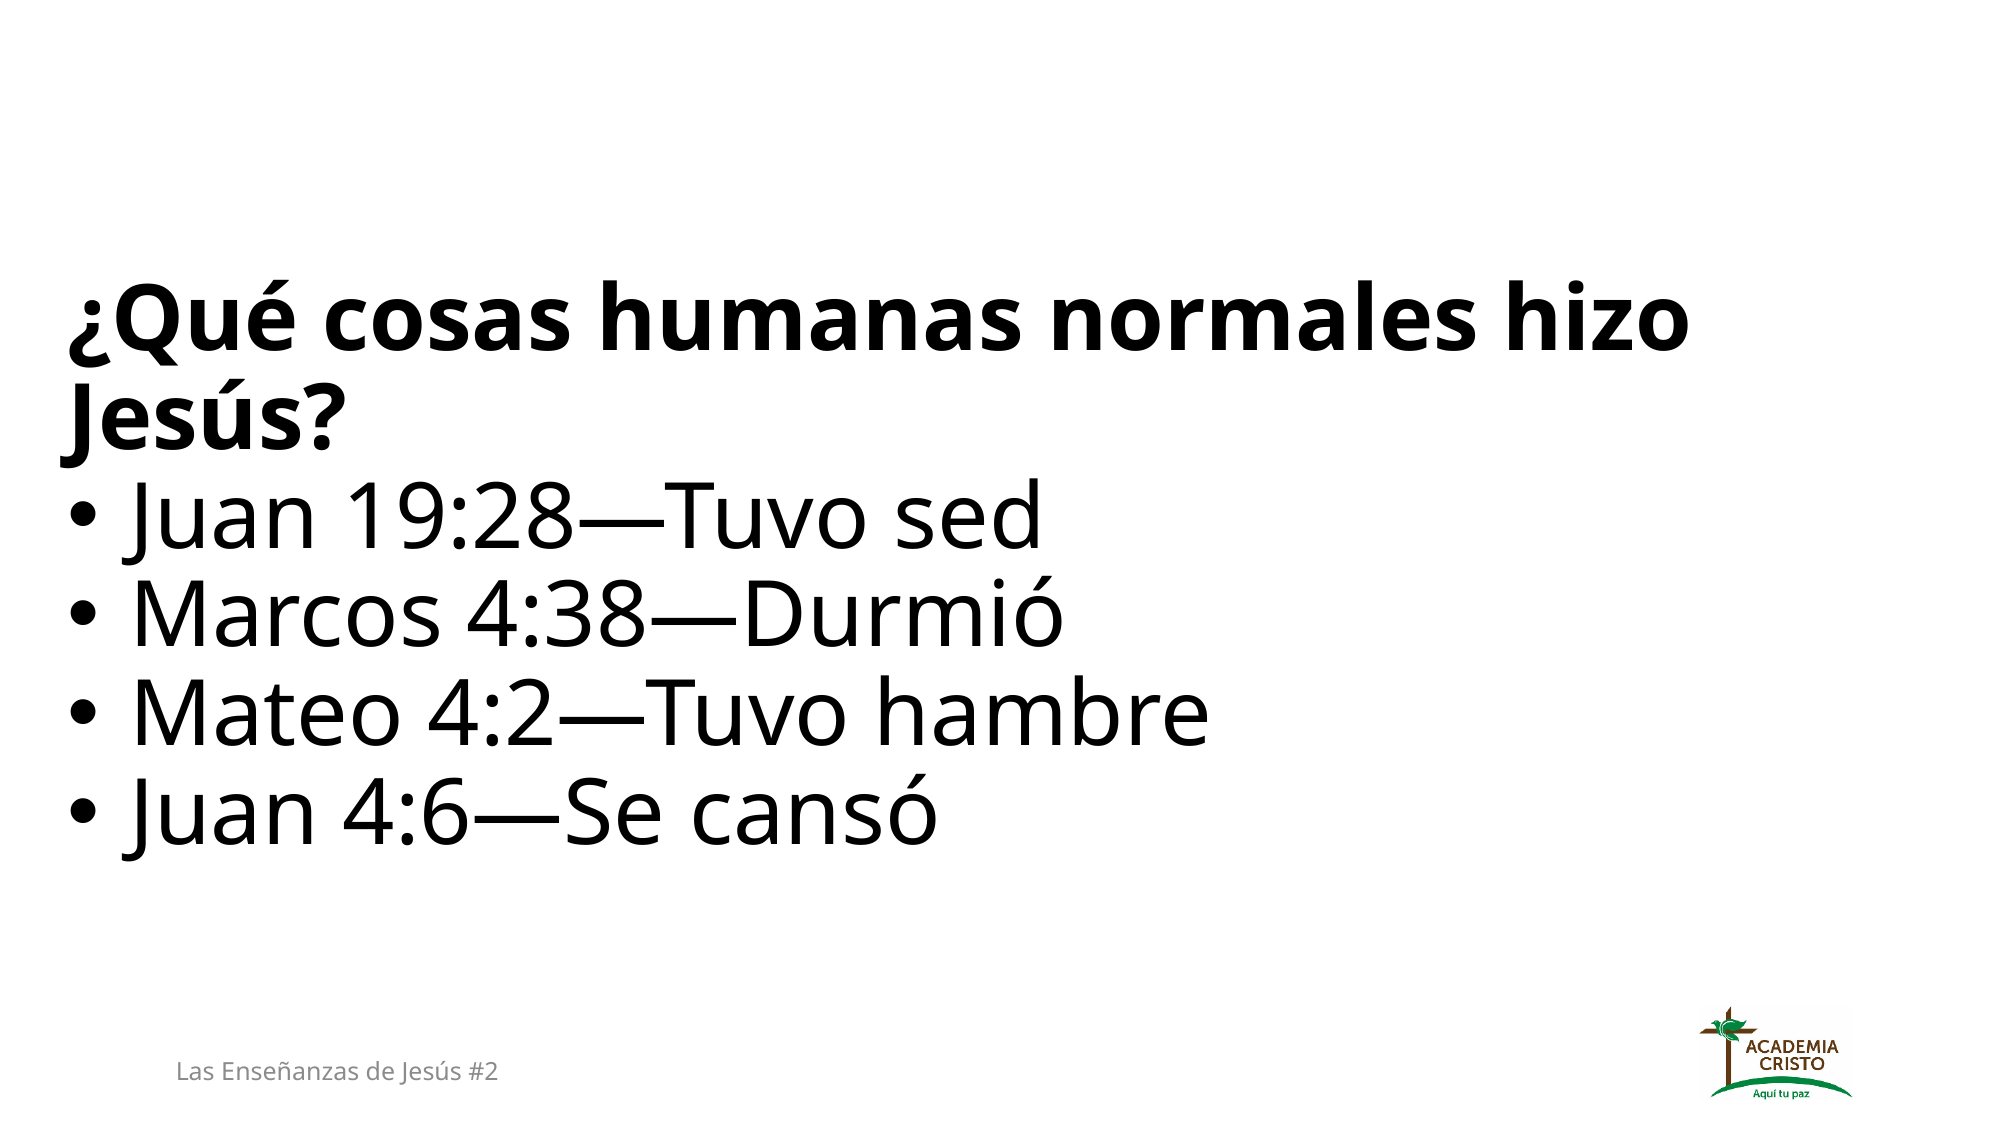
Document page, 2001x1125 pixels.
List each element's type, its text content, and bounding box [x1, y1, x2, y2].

list ¿Qué cosas humanas normales hizo Jesús? Juan 19:28—Tuvo sed Marcos 4:38—Durmió Mateo 4:2—Tuvo hambre Juan 4:6—Se cansó [52, 263, 1948, 806]
footer Las Enseñanzas de Jesús #2 [0, 1042, 675, 1103]
picture [1690, 1000, 1863, 1114]
